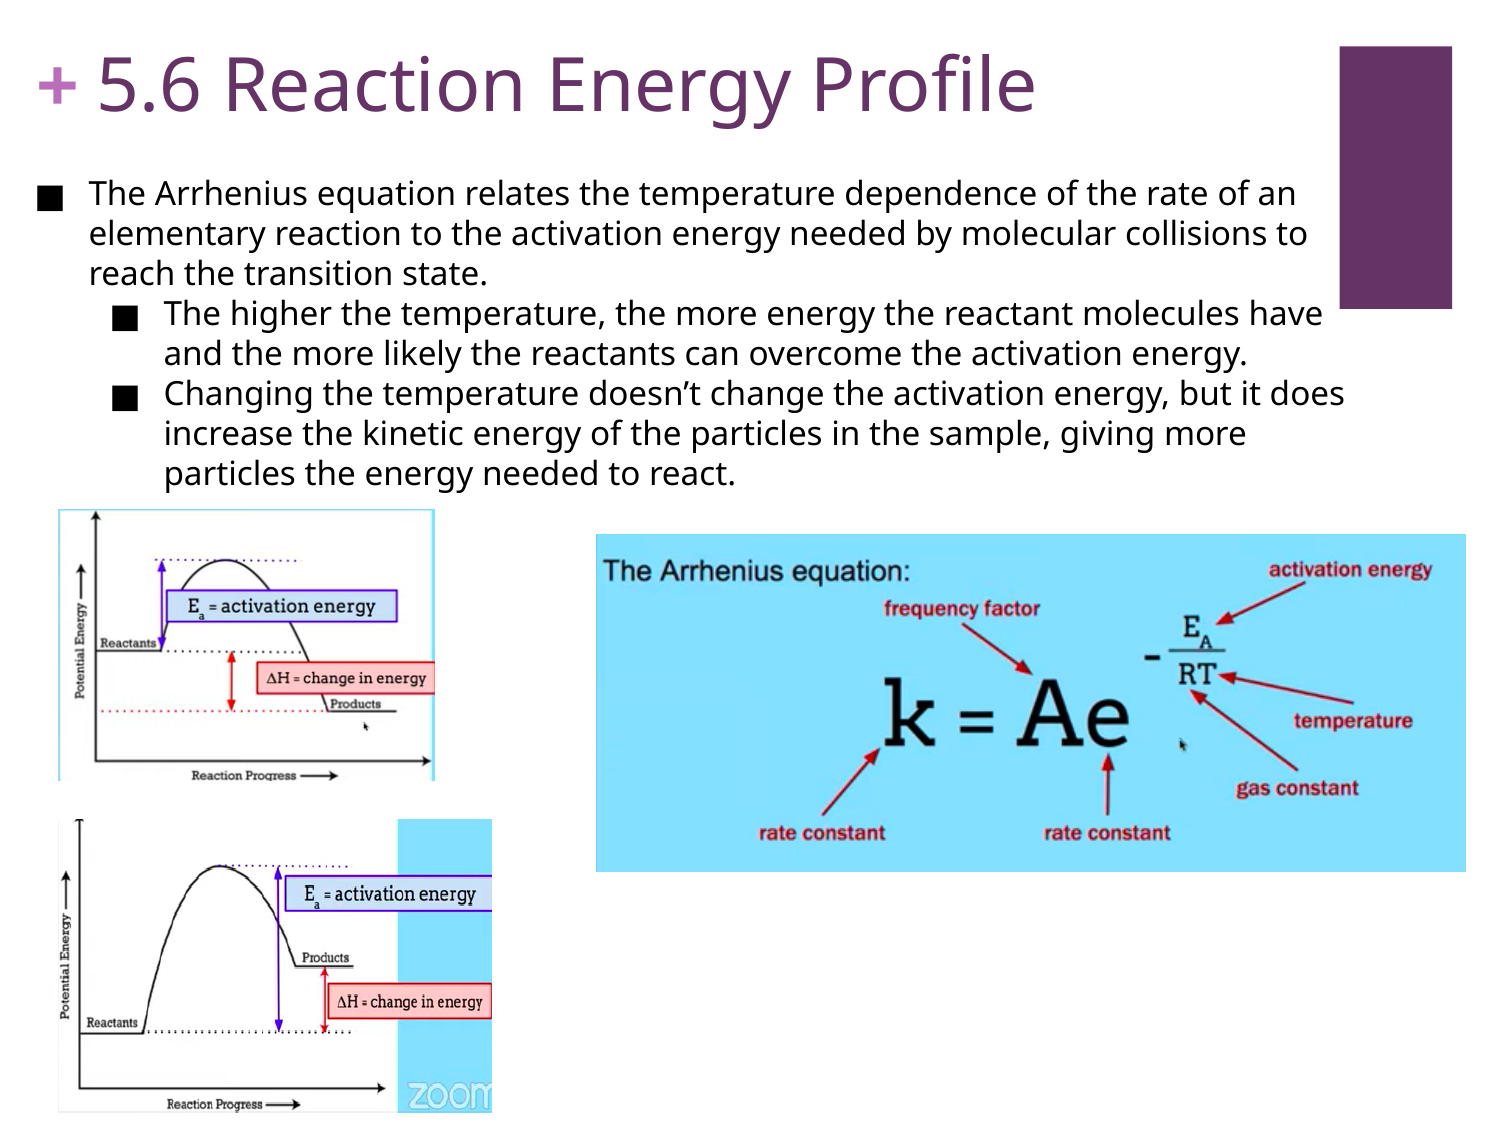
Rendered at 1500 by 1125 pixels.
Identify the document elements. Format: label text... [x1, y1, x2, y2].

picture [58, 509, 435, 781]
title 5.6 Reaction Energy Profile [81, 29, 1322, 164]
list The Arrhenius equation relates the temperature dependence of the rate of an elementary reaction to the activation energy needed by molecular collisions to reach the transition state. The higher the temperature, the more energy the reactant molecules have and the more likely the reactants can overcome the activation energy. Changing the temperature doesn’t change the activation energy, but it does increase the kinetic energy of the particles in the sample, giving more particles the energy needed to react. [0, 164, 1369, 488]
picture [596, 534, 1467, 872]
picture [58, 819, 493, 1113]
